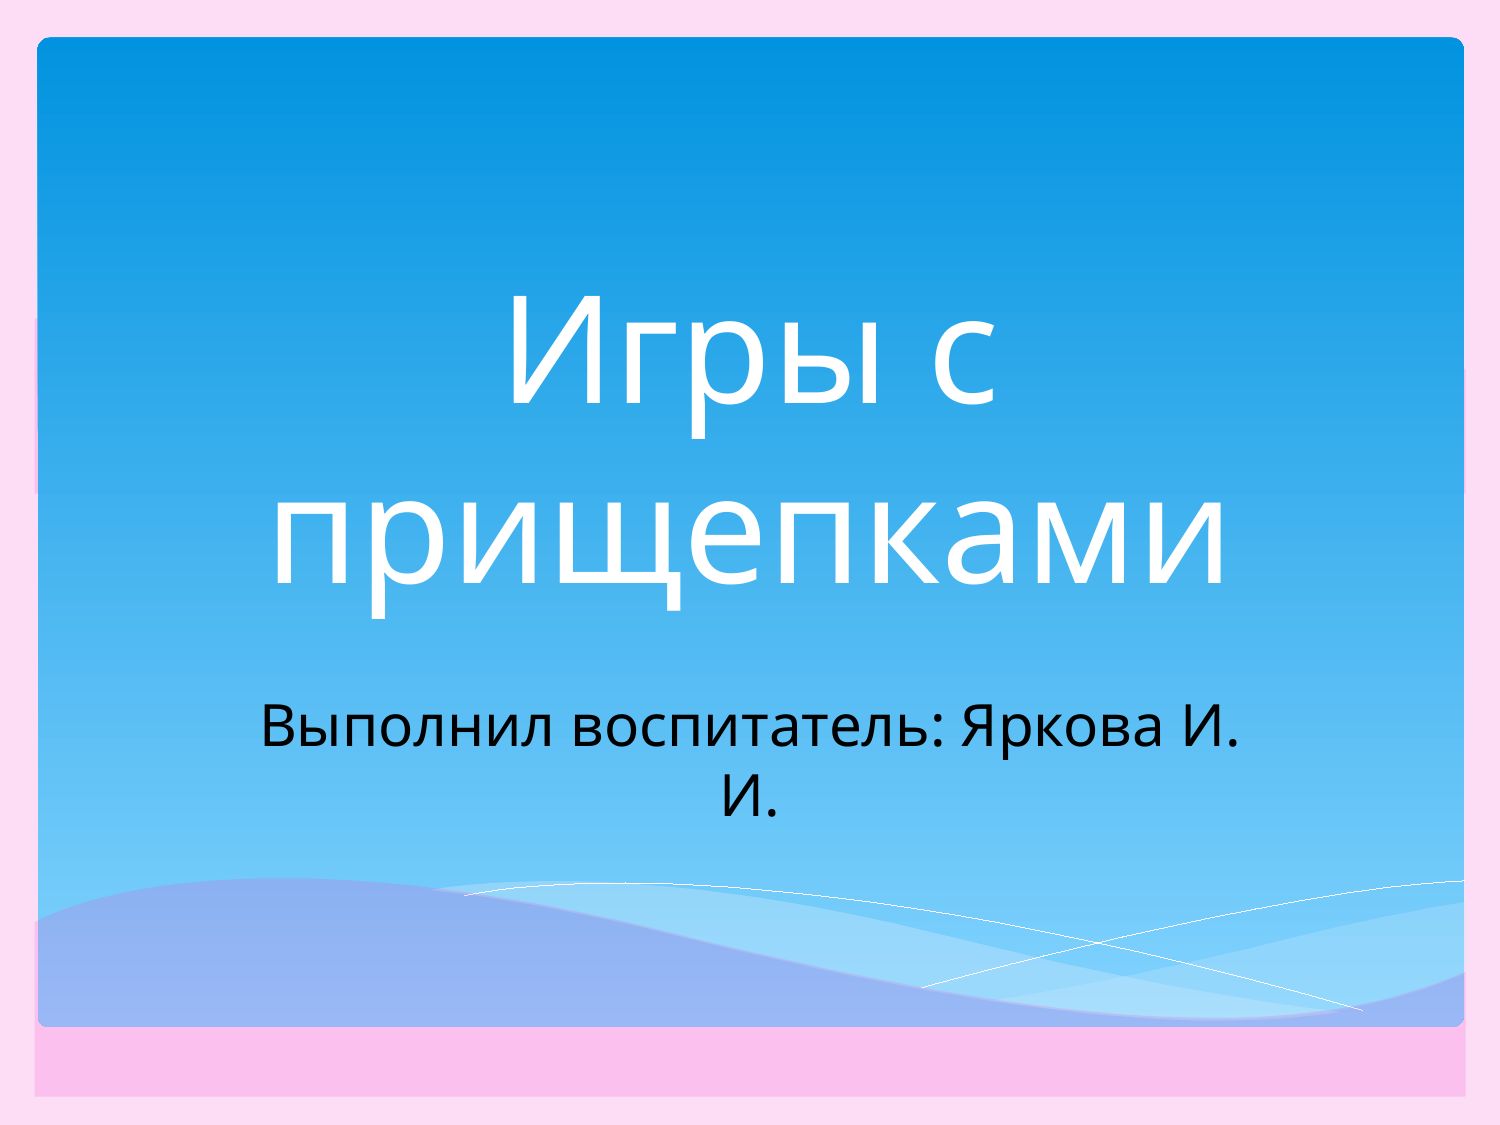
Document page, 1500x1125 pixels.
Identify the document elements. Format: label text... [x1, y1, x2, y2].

title Игры с прищепками [112, 99, 1388, 622]
subtitle Выполнил воспитатель: Яркова И. И. [225, 680, 1275, 925]
